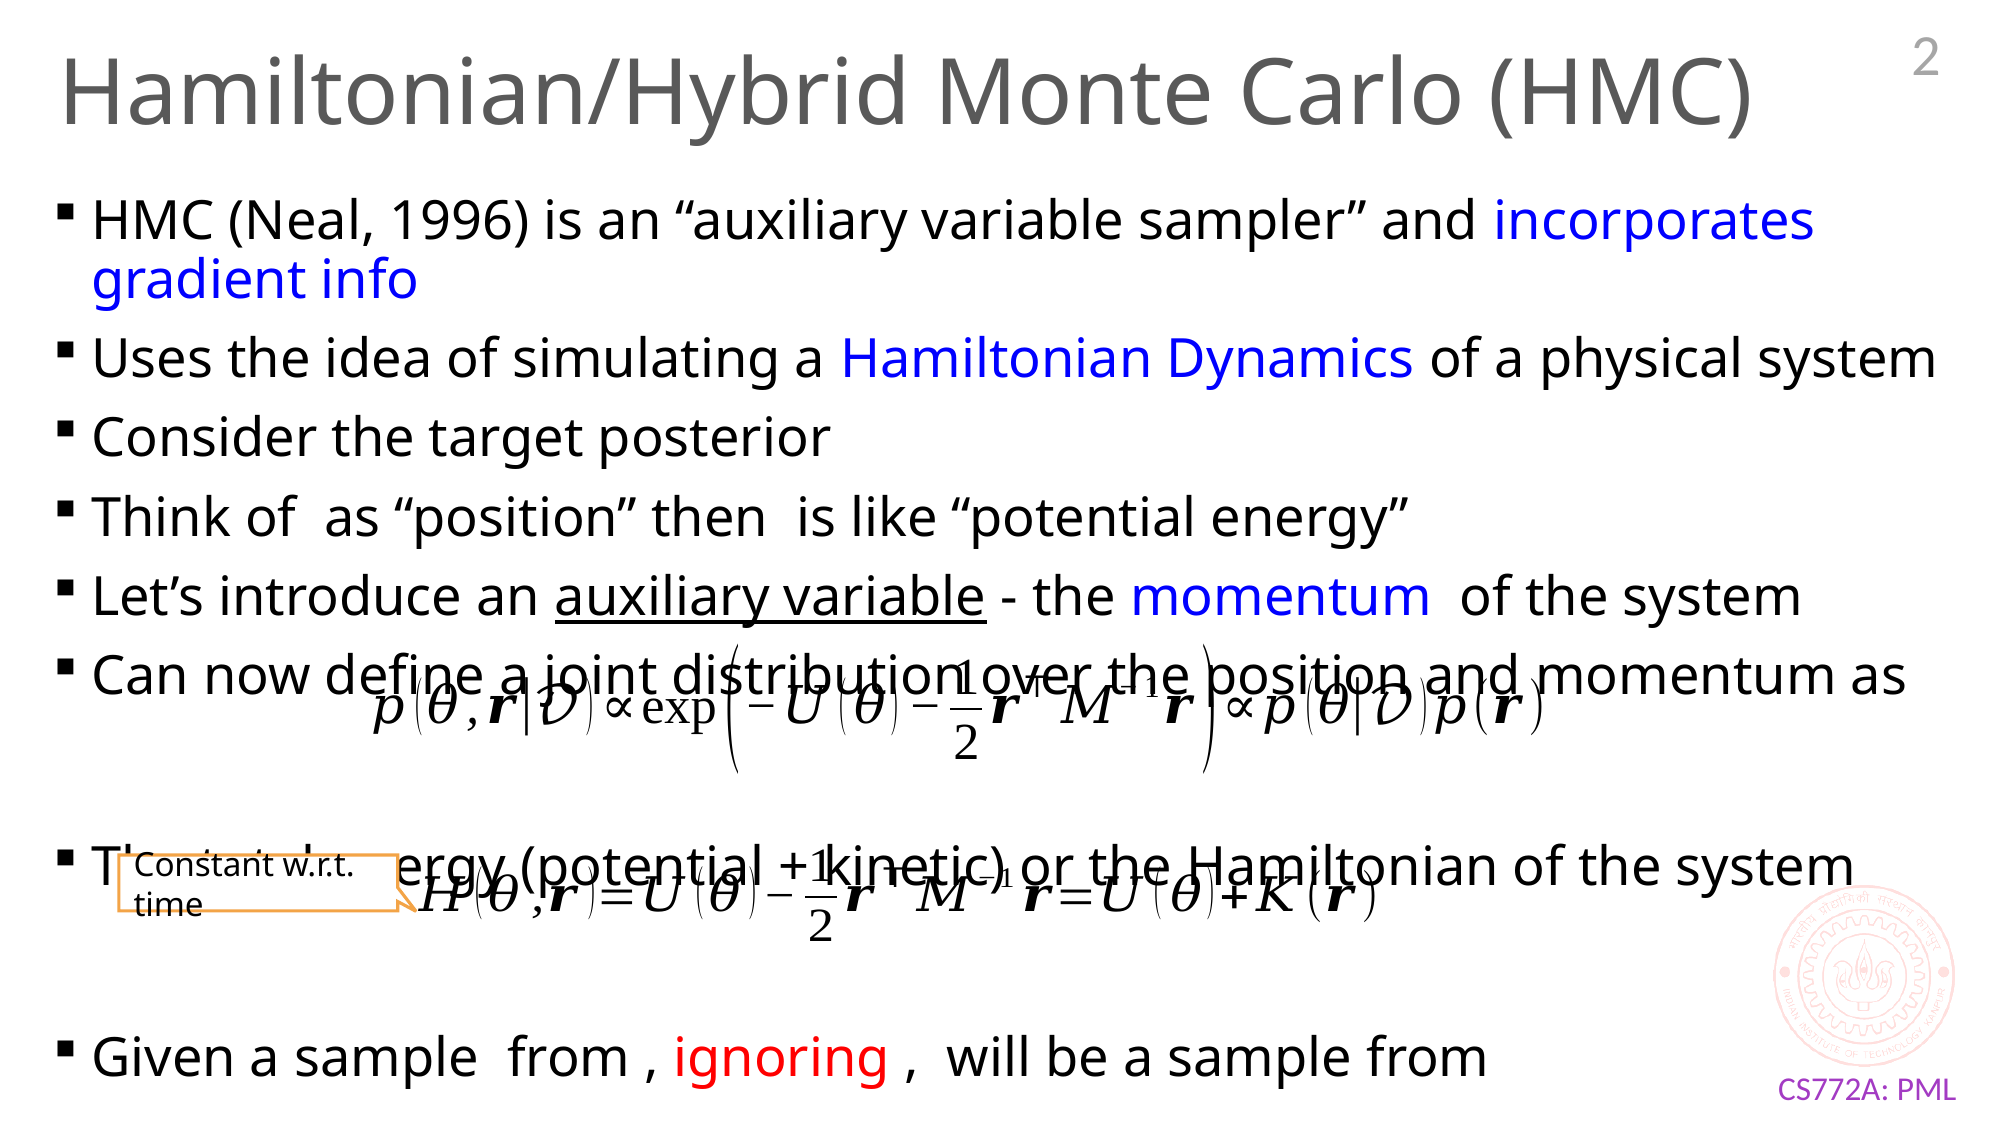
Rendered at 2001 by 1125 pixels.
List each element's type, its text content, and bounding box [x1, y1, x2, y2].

title Hamiltonian/Hybrid Monte Carlo (HMC) [43, 27, 1970, 163]
text_box Constant w.r.t. time [117, 853, 417, 913]
text_box 2 [1857, 22, 1957, 83]
